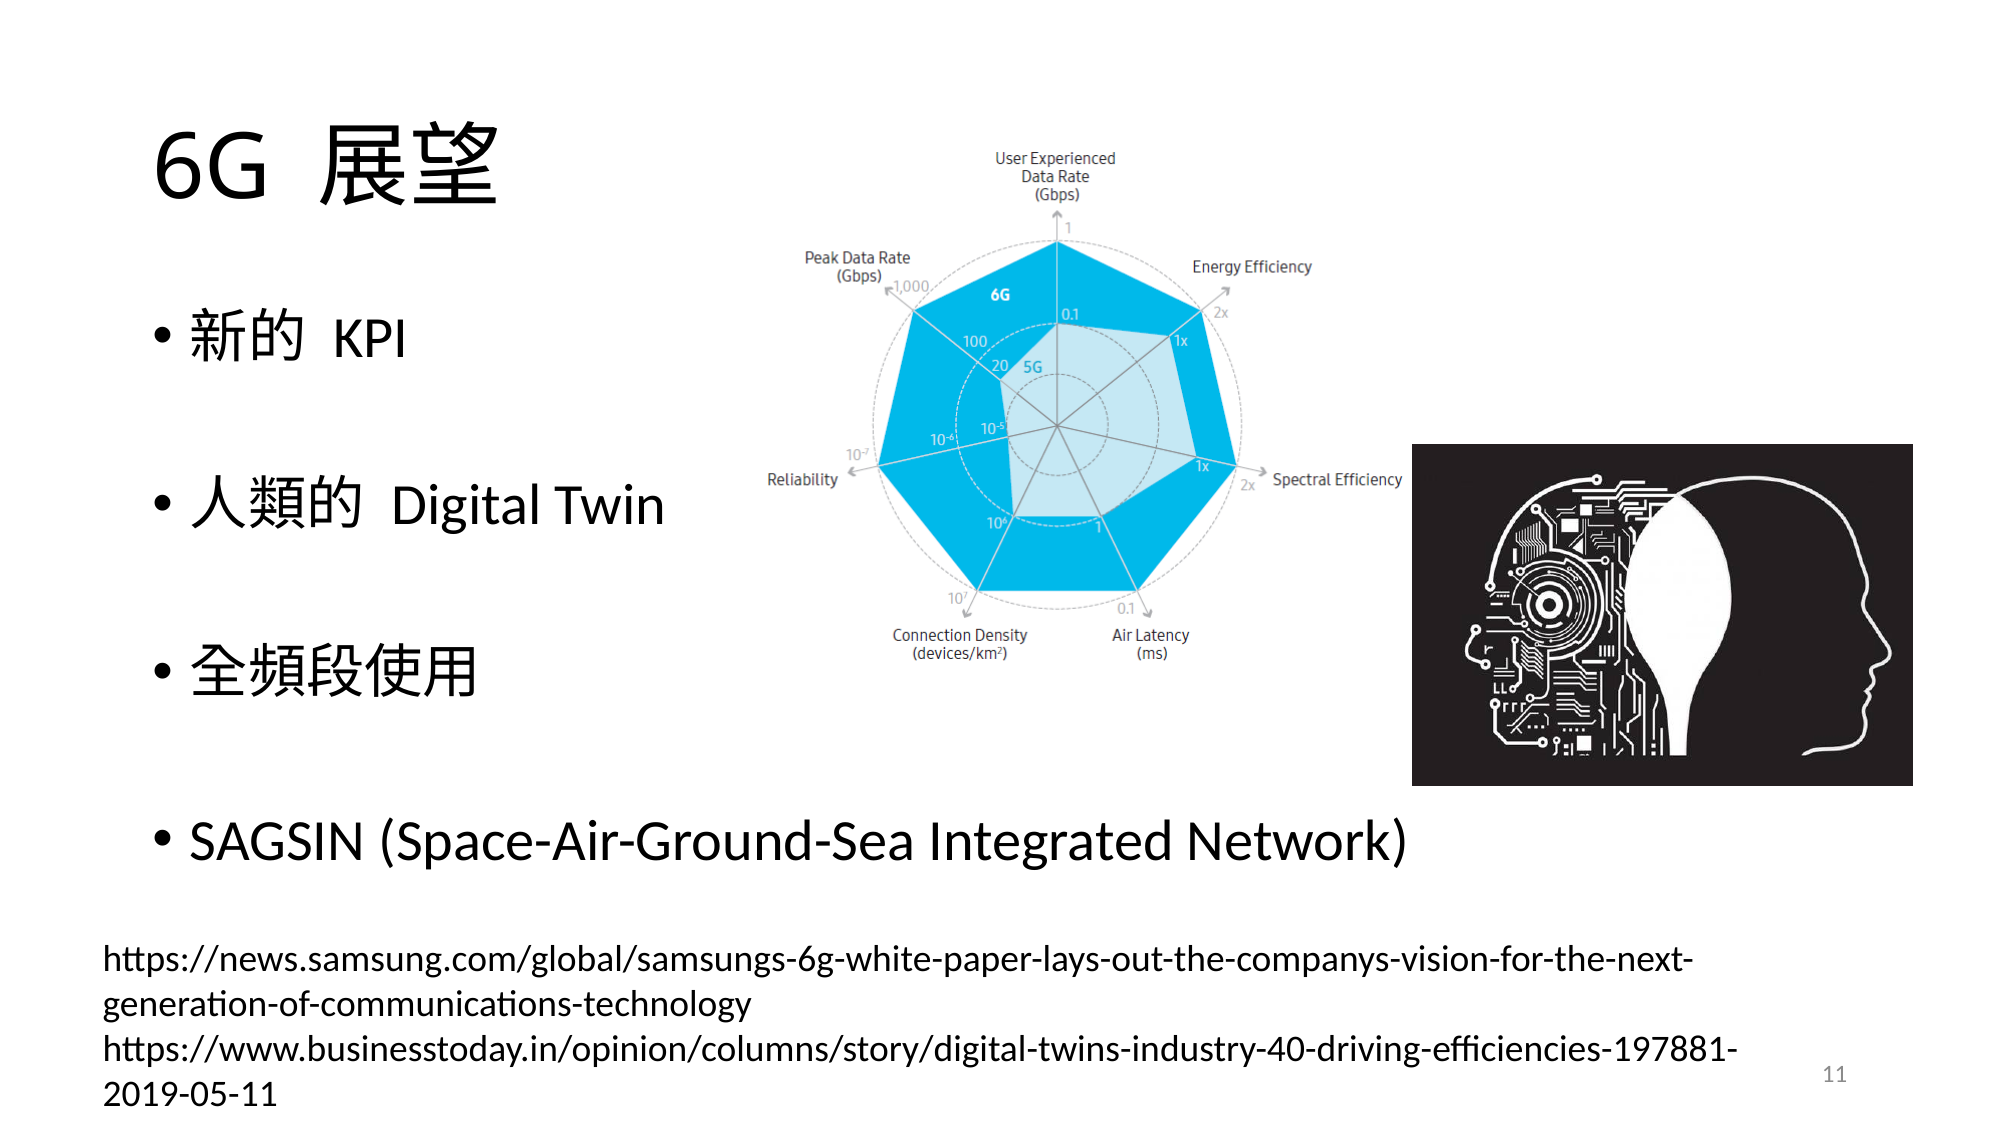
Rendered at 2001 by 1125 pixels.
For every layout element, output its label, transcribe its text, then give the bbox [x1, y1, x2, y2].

title 6G 展望 [137, 59, 1863, 278]
text_box https://news.samsung.com/global/samsungs-6g-white-paper-lays-out-the-companys-vision-for-the-next-generation-of-communications-technology https://www.businesstoday.in/opinion/columns/story/digital-twins-industry-40-driving-efficiencies-197881-2019-05-11 [87, 926, 1813, 1122]
list 新的 KPI 人類的 Digital Twin 全頻段使用 SAGSIN (Space-Air-Ground-Sea Integrated Network) [137, 299, 1863, 1014]
picture [718, 142, 1913, 786]
slide_number 11 [1813, 1042, 1863, 1103]
